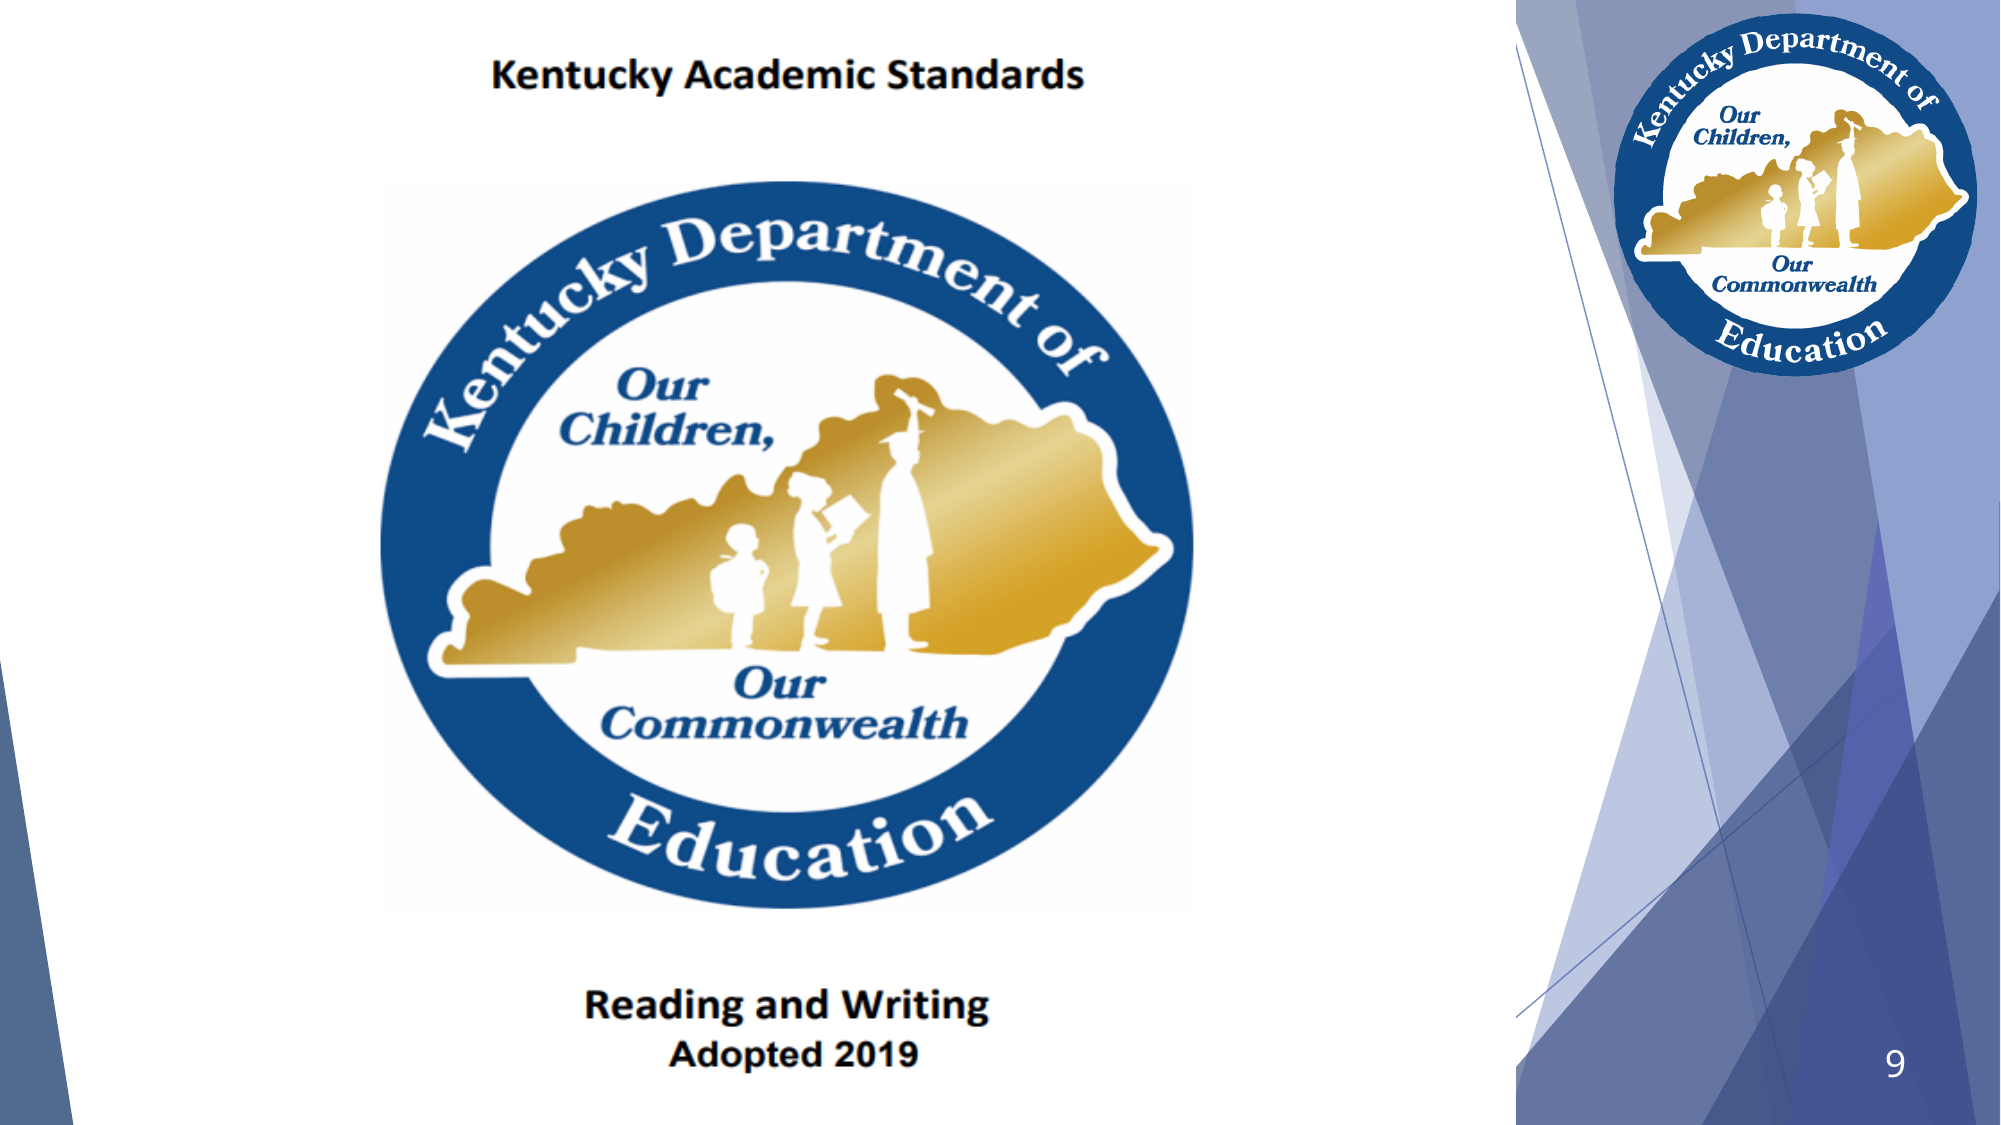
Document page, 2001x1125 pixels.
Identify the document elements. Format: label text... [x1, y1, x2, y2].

picture [1598, 0, 1989, 390]
slide_number 9 [1809, 1035, 1922, 1096]
picture [90, 0, 1517, 1125]
